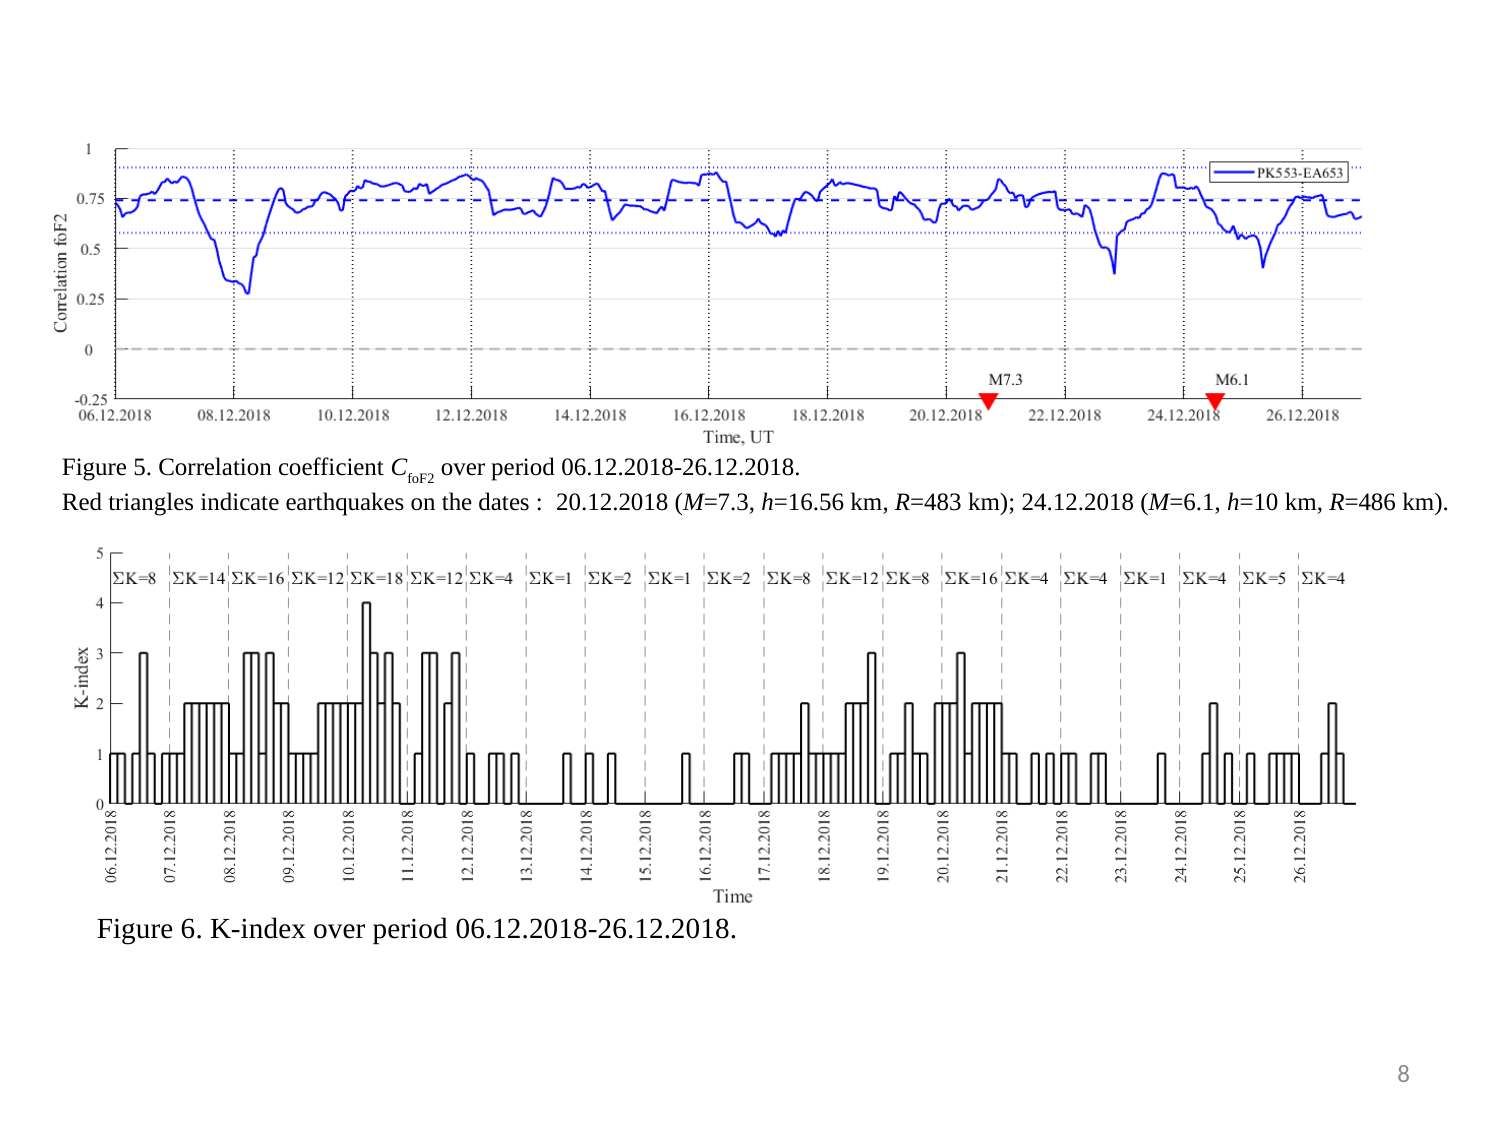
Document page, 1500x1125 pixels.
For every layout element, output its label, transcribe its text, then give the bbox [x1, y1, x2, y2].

picture [46, 140, 1431, 452]
text_box Figure 5. Correlation coefficient CfoF2 over period 06.12.2018-26.12.2018. Red triangles indicate earthquakes on the dates : 20.12.2018 (M=7.3, h=16.56 km, R=483 km); 24.12.2018 (M=6.1, h=10 km, R=486 km). [46, 443, 1500, 524]
slide_number 8 [1074, 1042, 1425, 1103]
text_box Figure 6. K-index over period 06.12.2018-26.12.2018. [82, 913, 1289, 952]
picture [70, 538, 1358, 905]
